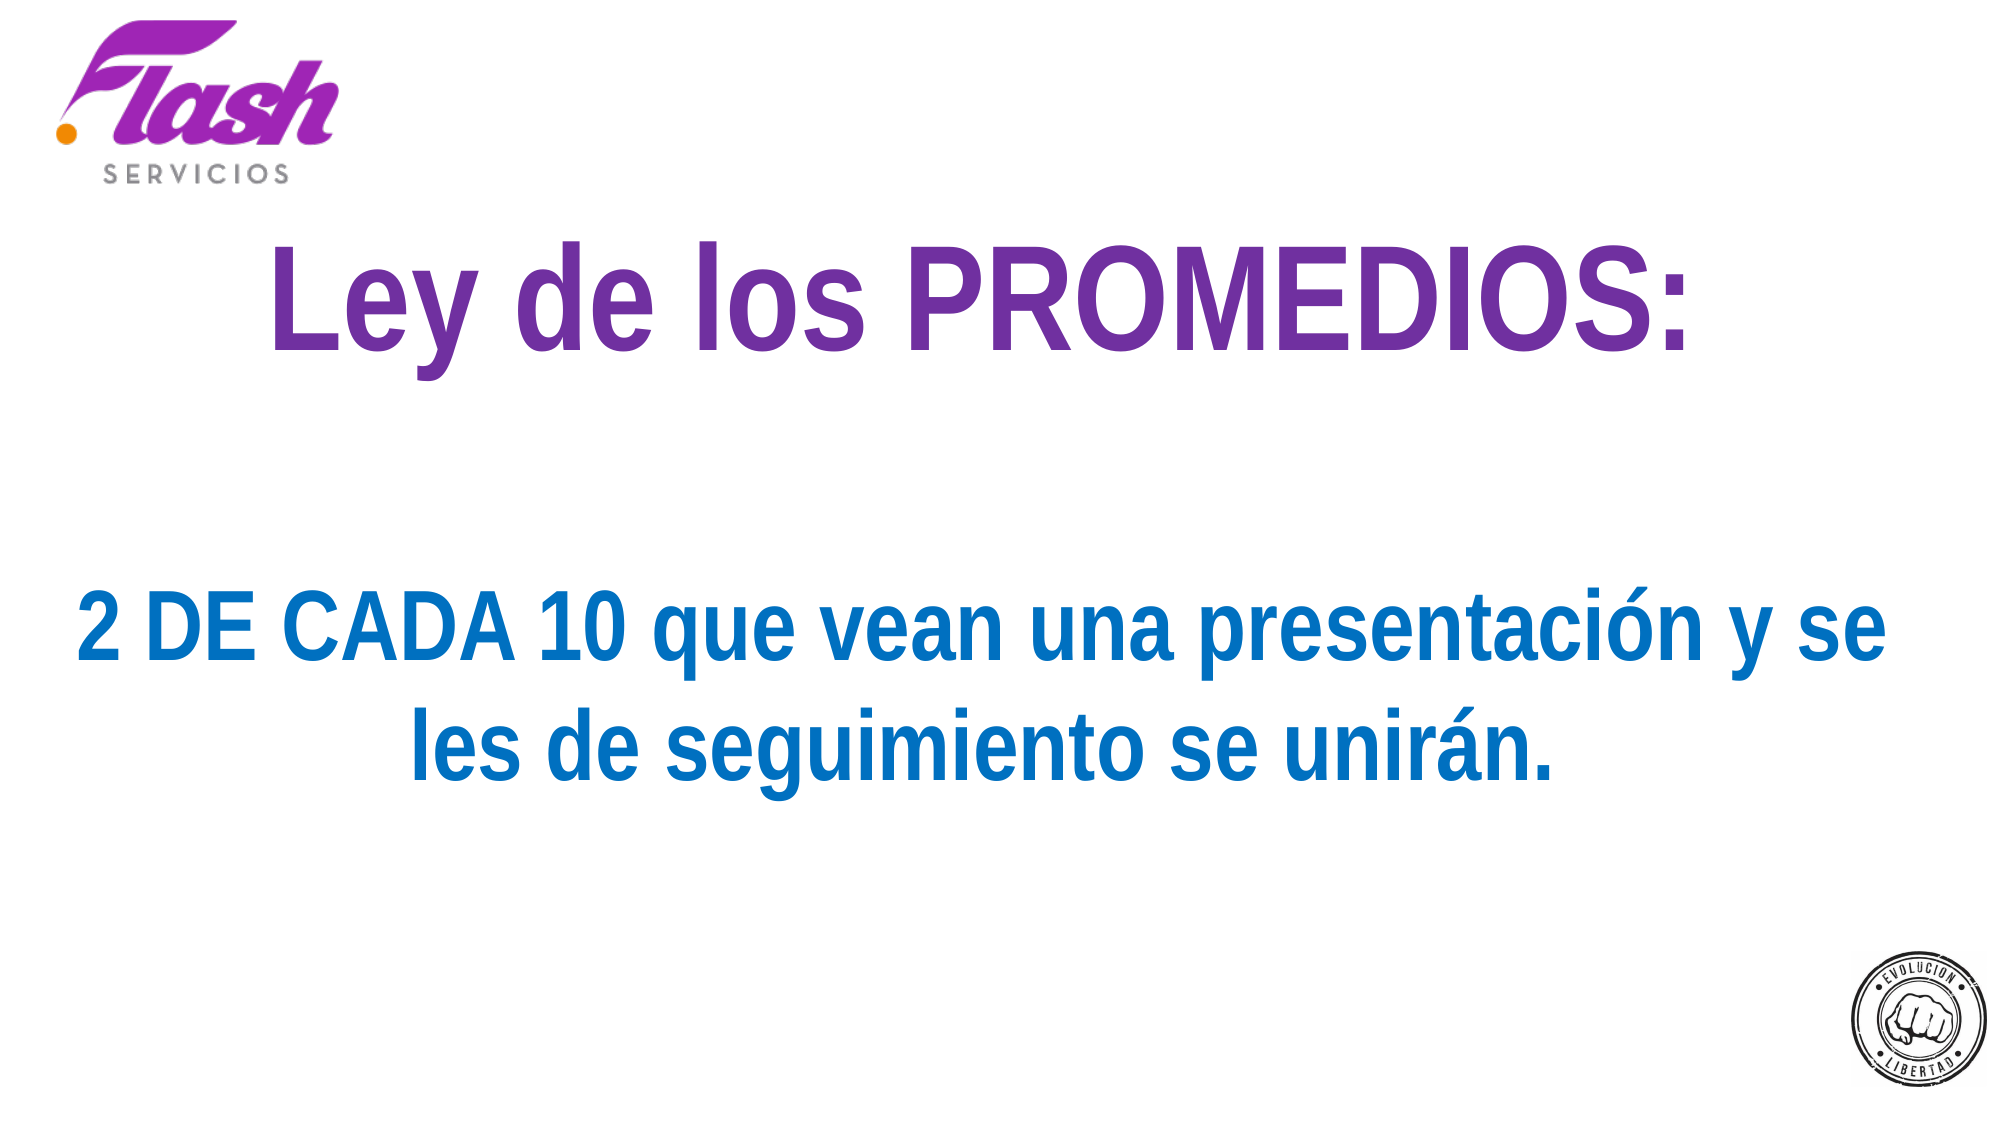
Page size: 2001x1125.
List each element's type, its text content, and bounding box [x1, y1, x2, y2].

picture [1851, 951, 1987, 1087]
picture [54, 19, 344, 193]
text_box Ley de los PROMEDIOS: 2 DE CADA 10 que vean una presentación y se les de seguimiento se unirán. [21, 192, 1945, 808]
